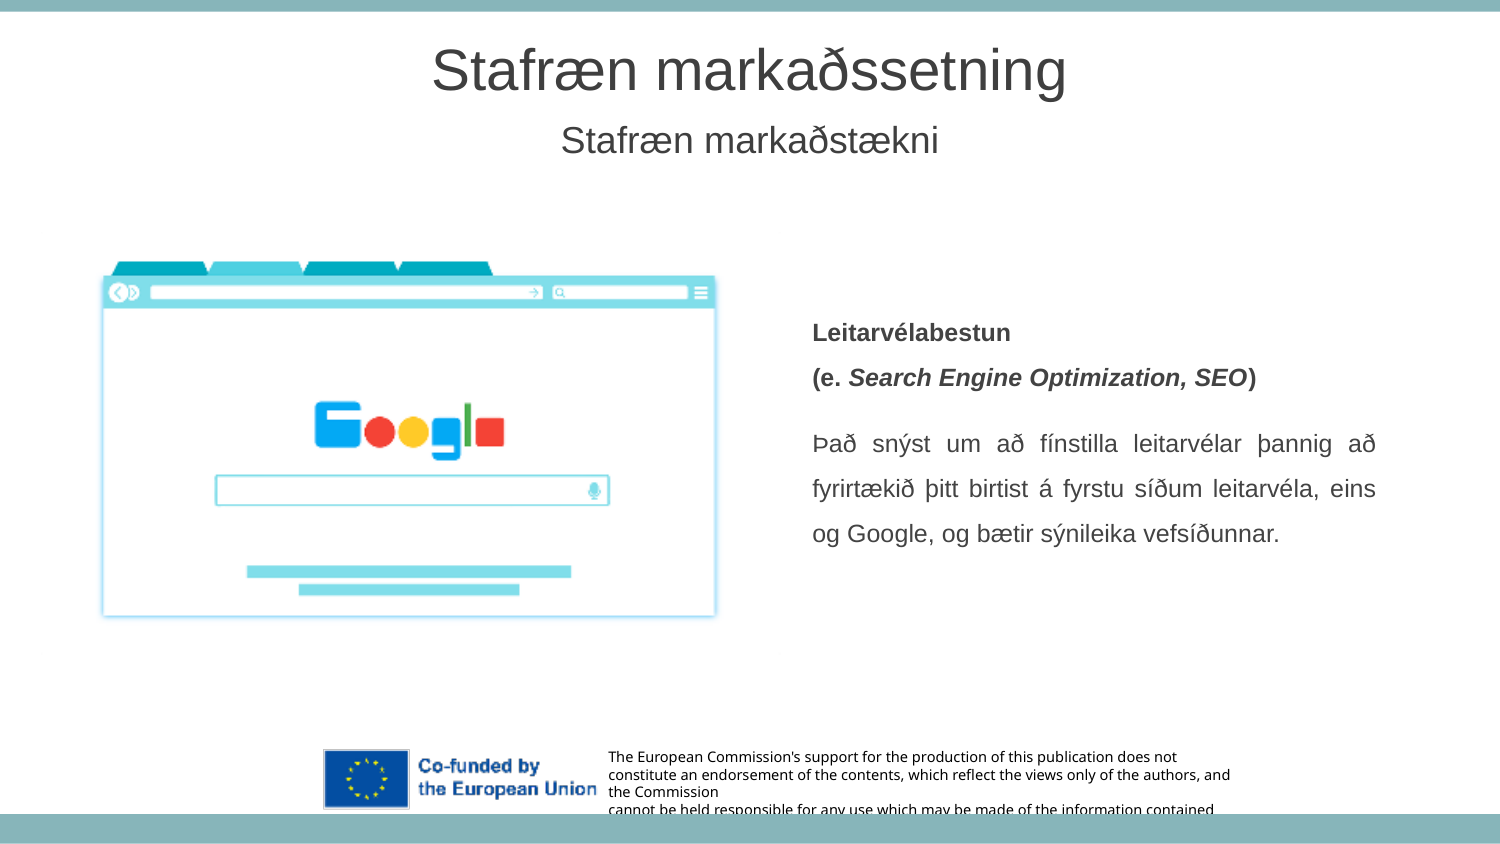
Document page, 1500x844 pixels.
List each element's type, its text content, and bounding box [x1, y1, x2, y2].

list Stafræn markaðstækni [0, 114, 1500, 162]
text_box Leitarvélabestun (e. Search Engine Optimization, SEO) Það snýst um að fínstilla leitarvélar þannig að fyrirtækið þitt birtist á fyrstu síðum leitarvéla, eins og Google, og bætir sýnileika vefsíðunnar. [797, 294, 1393, 555]
picture [322, 748, 618, 811]
list Stafræn markaðssetning [0, 20, 1500, 114]
picture [40, 232, 782, 655]
